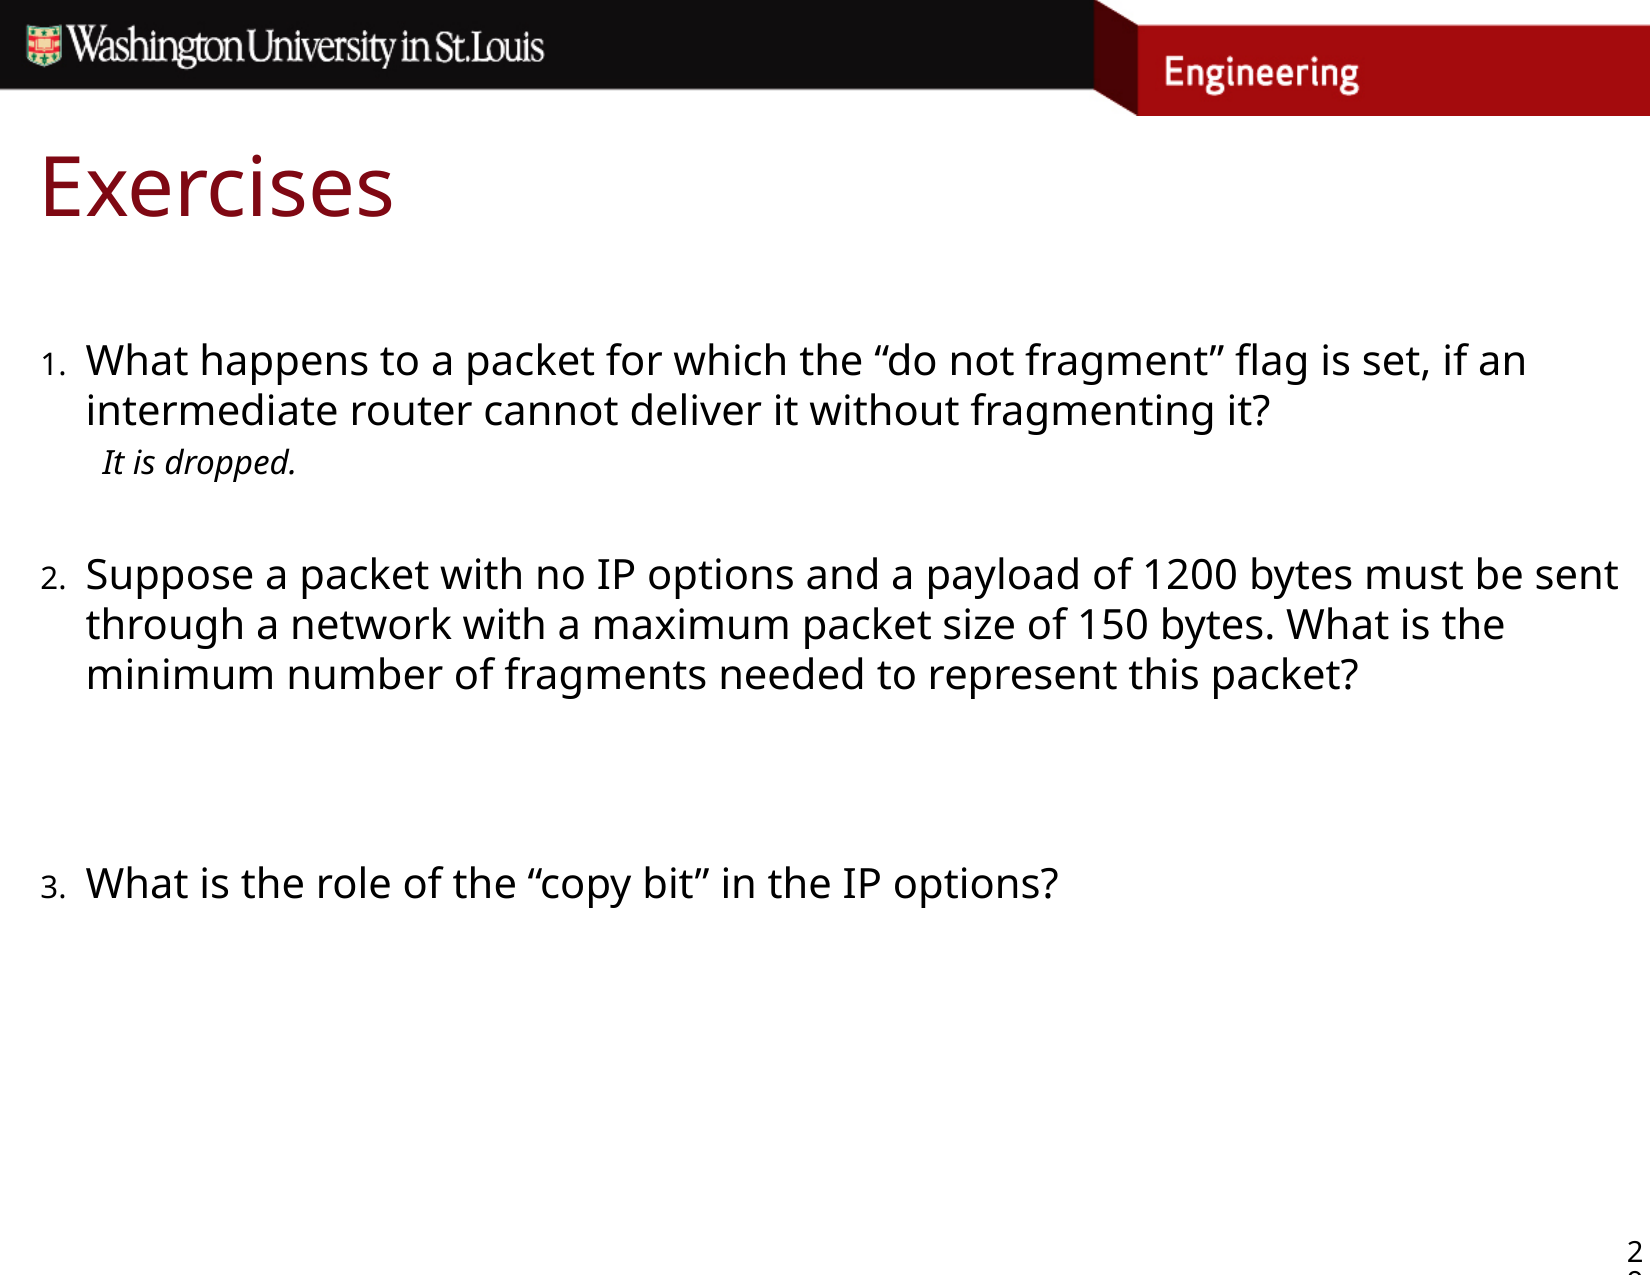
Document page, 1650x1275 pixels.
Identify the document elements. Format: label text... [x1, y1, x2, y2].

list What happens to a packet for which the “do not fragment” flag is set, if an intermediate router cannot deliver it without fragmenting it? It is dropped. Suppose a packet with no IP options and a payload of 1200 bytes must be sent through a network with a maximum packet size of 150 bytes. What is the minimum number of fragments needed to represent this packet? What is the role of the “copy bit” in the IP options? [2, 325, 1650, 1275]
title Exercises [21, 105, 1602, 262]
slide_number 29 [1626, 1235, 1646, 1272]
picture [0, 0, 1650, 116]
